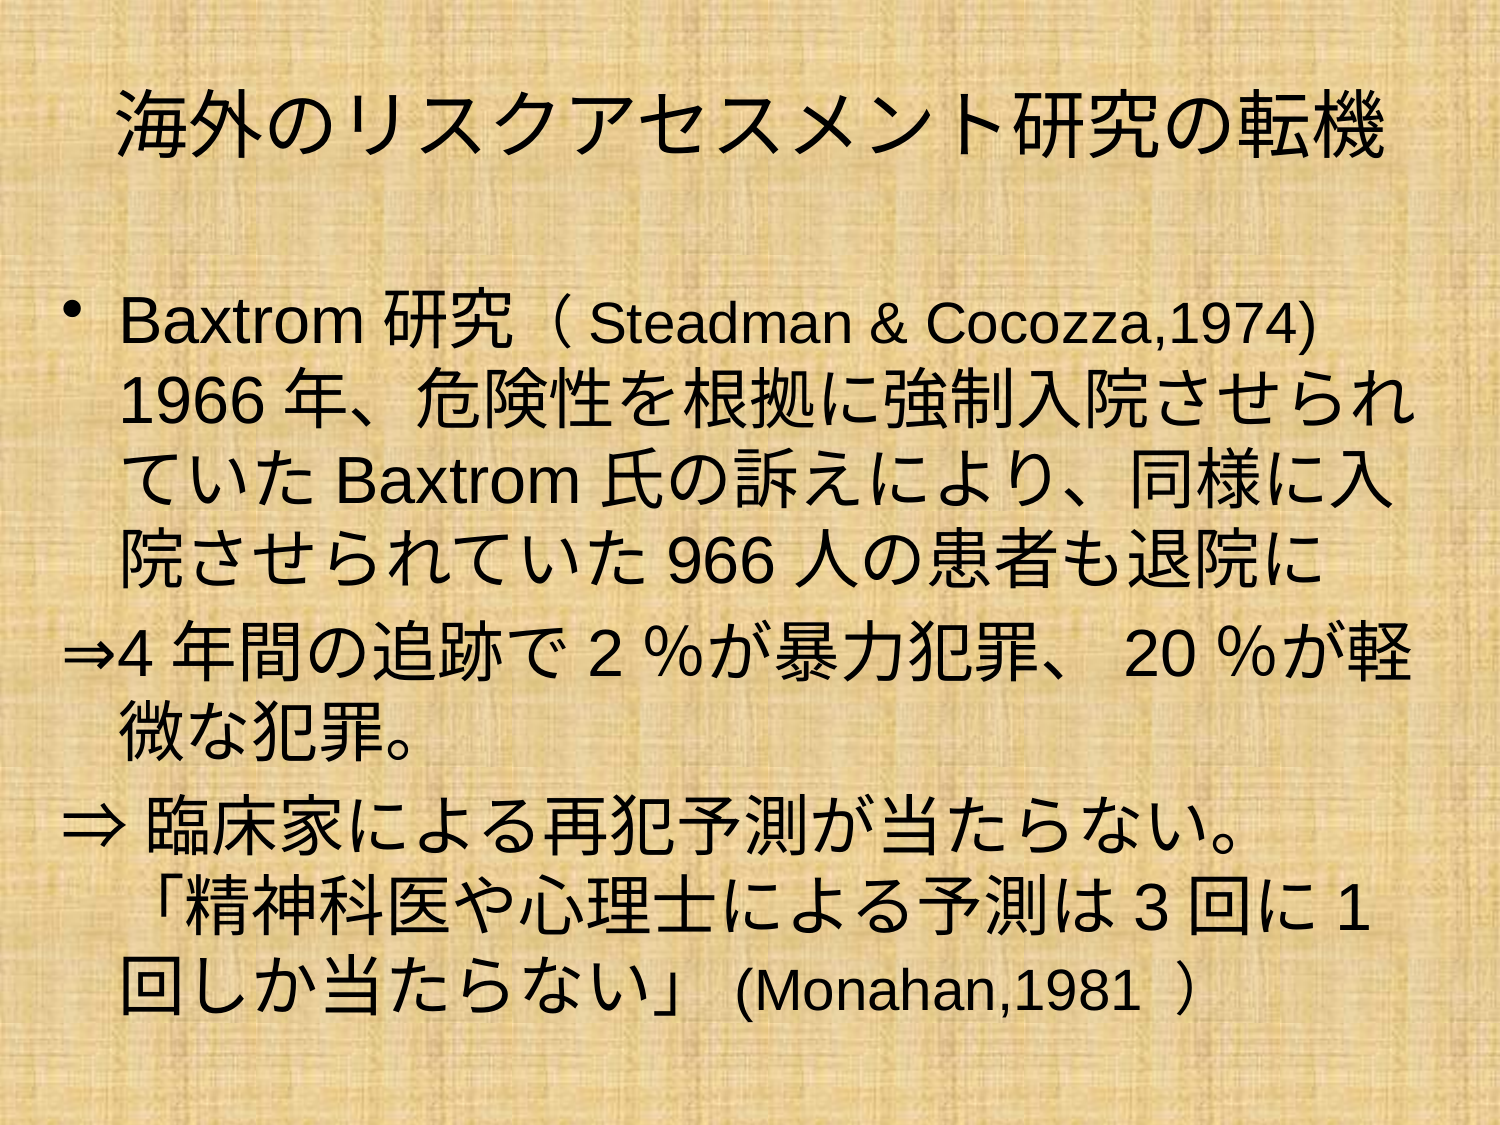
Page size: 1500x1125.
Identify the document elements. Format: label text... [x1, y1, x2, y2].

picture [0, 0, 1500, 1125]
list Baxtrom研究（Steadman & Cocozza,1974) 1966年、危険性を根拠に強制入院させられていたBaxtrom氏の訴えにより、同様に入院させられていた966人の患者も退院に ⇒4年間の追跡で2％が暴力犯罪、20％が軽微な犯罪。 ⇒臨床家による再犯予測が当たらない。 「精神科医や心理士による予測は3回に1回しか当たらない」(Monahan,1981 ） [46, 269, 1442, 1079]
title 海外のリスクアセスメント研究の転機 [74, 44, 1426, 200]
